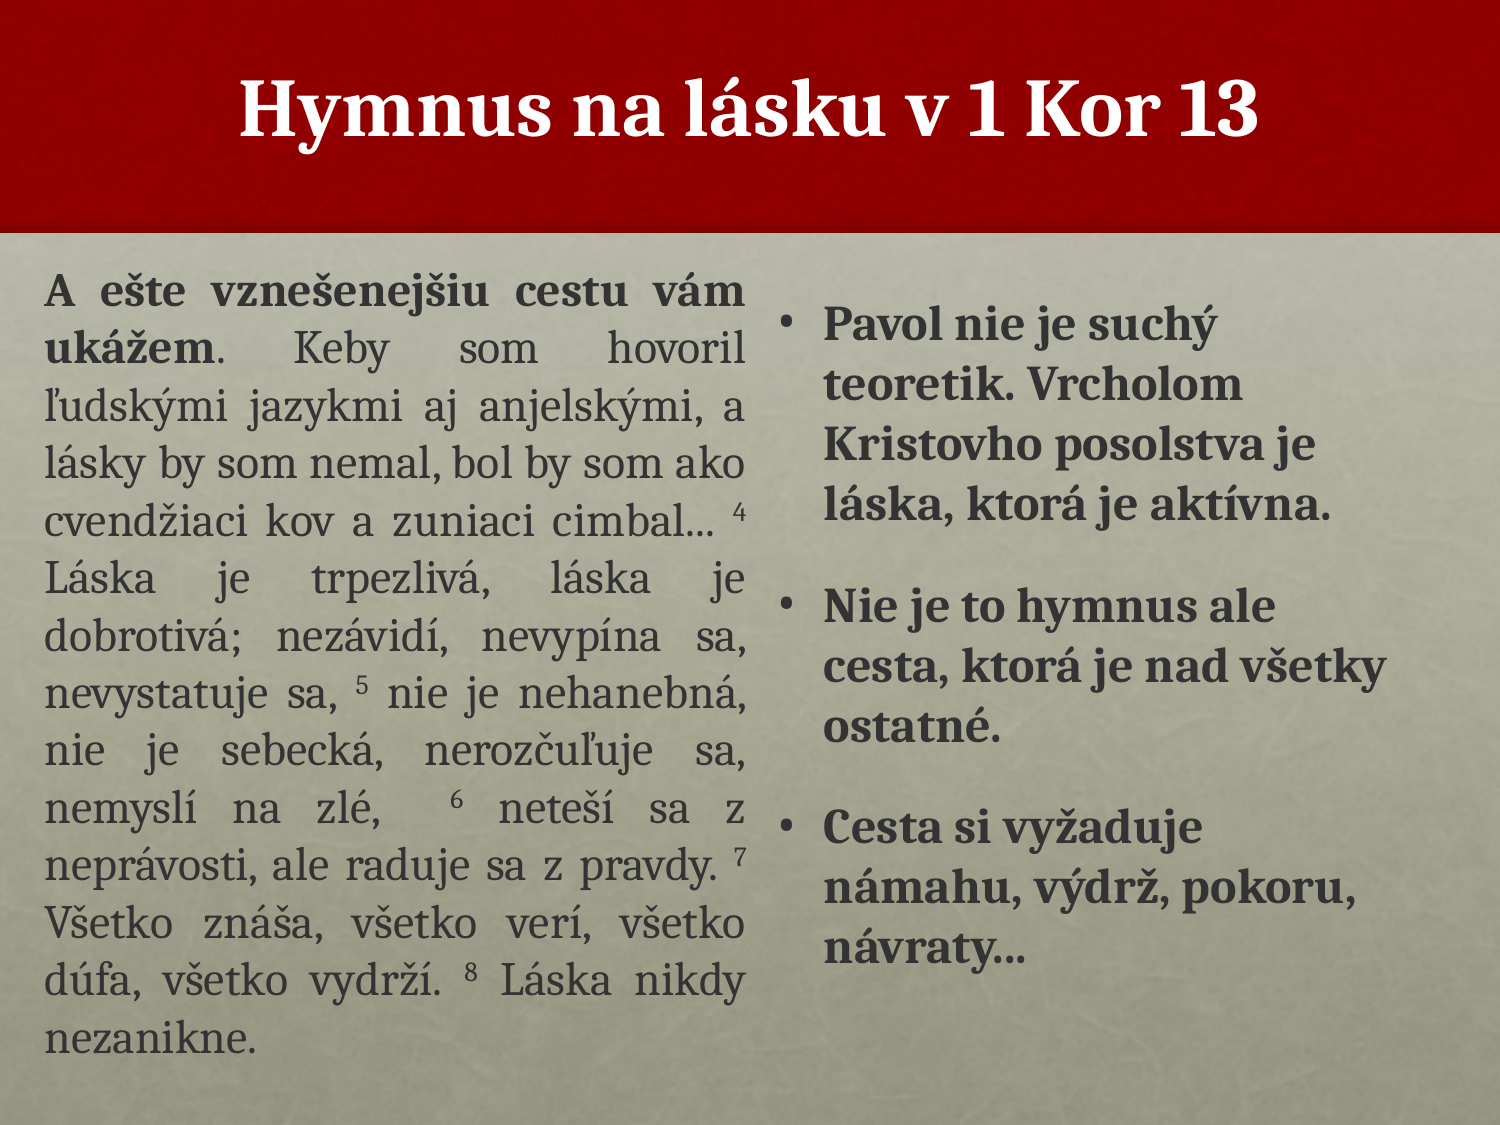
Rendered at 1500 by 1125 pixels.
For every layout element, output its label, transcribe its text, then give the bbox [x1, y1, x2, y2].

picture [0, 0, 1500, 1125]
list A ešte vznešenejšiu cestu vám ukážem. Keby som hovoril ľudskými jazykmi aj anjelskými, a lásky by som nemal, bol by som ako cvendžiaci kov a zuniaci cimbal... 4 Láska je trpezlivá, láska je dobrotivá; nezávidí, nevypína sa, nevystatuje sa, 5 nie je nehanebná, nie je sebecká, nerozčuľuje sa, nemyslí na zlé, 6 neteší sa z neprávosti, ale raduje sa z pravdy. 7 Všetko znáša, všetko verí, všetko dúfa, všetko vydrží. 8 Láska nikdy nezanikne. [29, 250, 762, 1106]
list Pavol nie je suchý teoretik. Vrcholom Kristovho posolstva je láska, ktorá je aktívna. Nie je to hymnus ale cesta, ktorá je nad všetky ostatné. Cesta si vyžaduje námahu, výdrž, pokoru, návraty... [762, 283, 1425, 1094]
title Hymnus na lásku v 1 Kor 13 [75, 45, 1425, 161]
